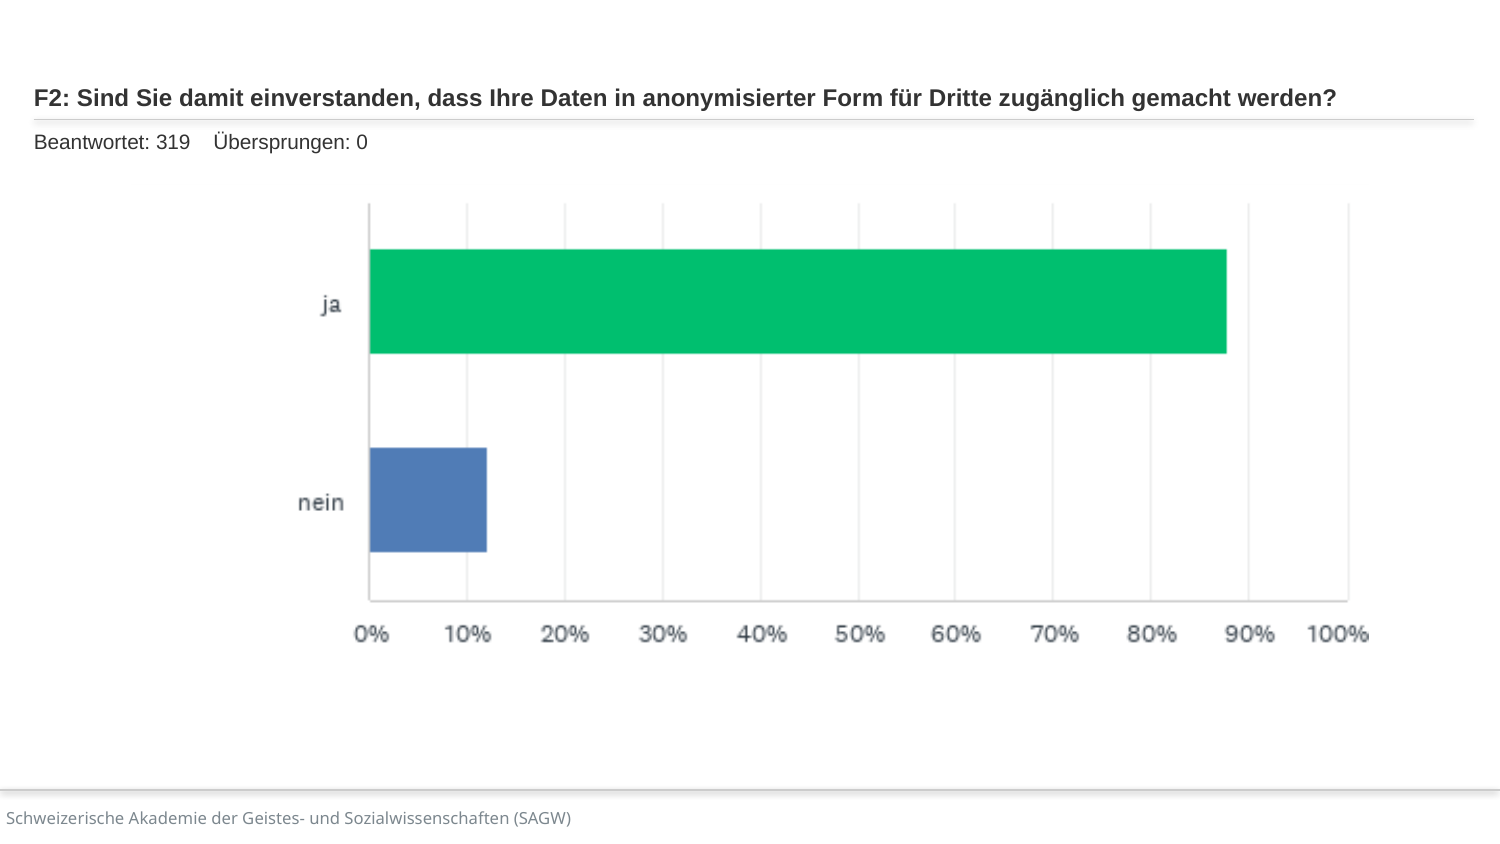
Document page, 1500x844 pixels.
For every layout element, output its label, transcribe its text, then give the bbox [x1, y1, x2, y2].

list Beantwortet: 319 Übersprungen: 0 [18, 120, 894, 162]
title F2: Sind Sie damit einverstanden, dass Ihre Daten in anonymisierter Form für Dritte zugänglich gemacht werden? [18, 54, 1369, 119]
picture [131, 183, 1369, 747]
